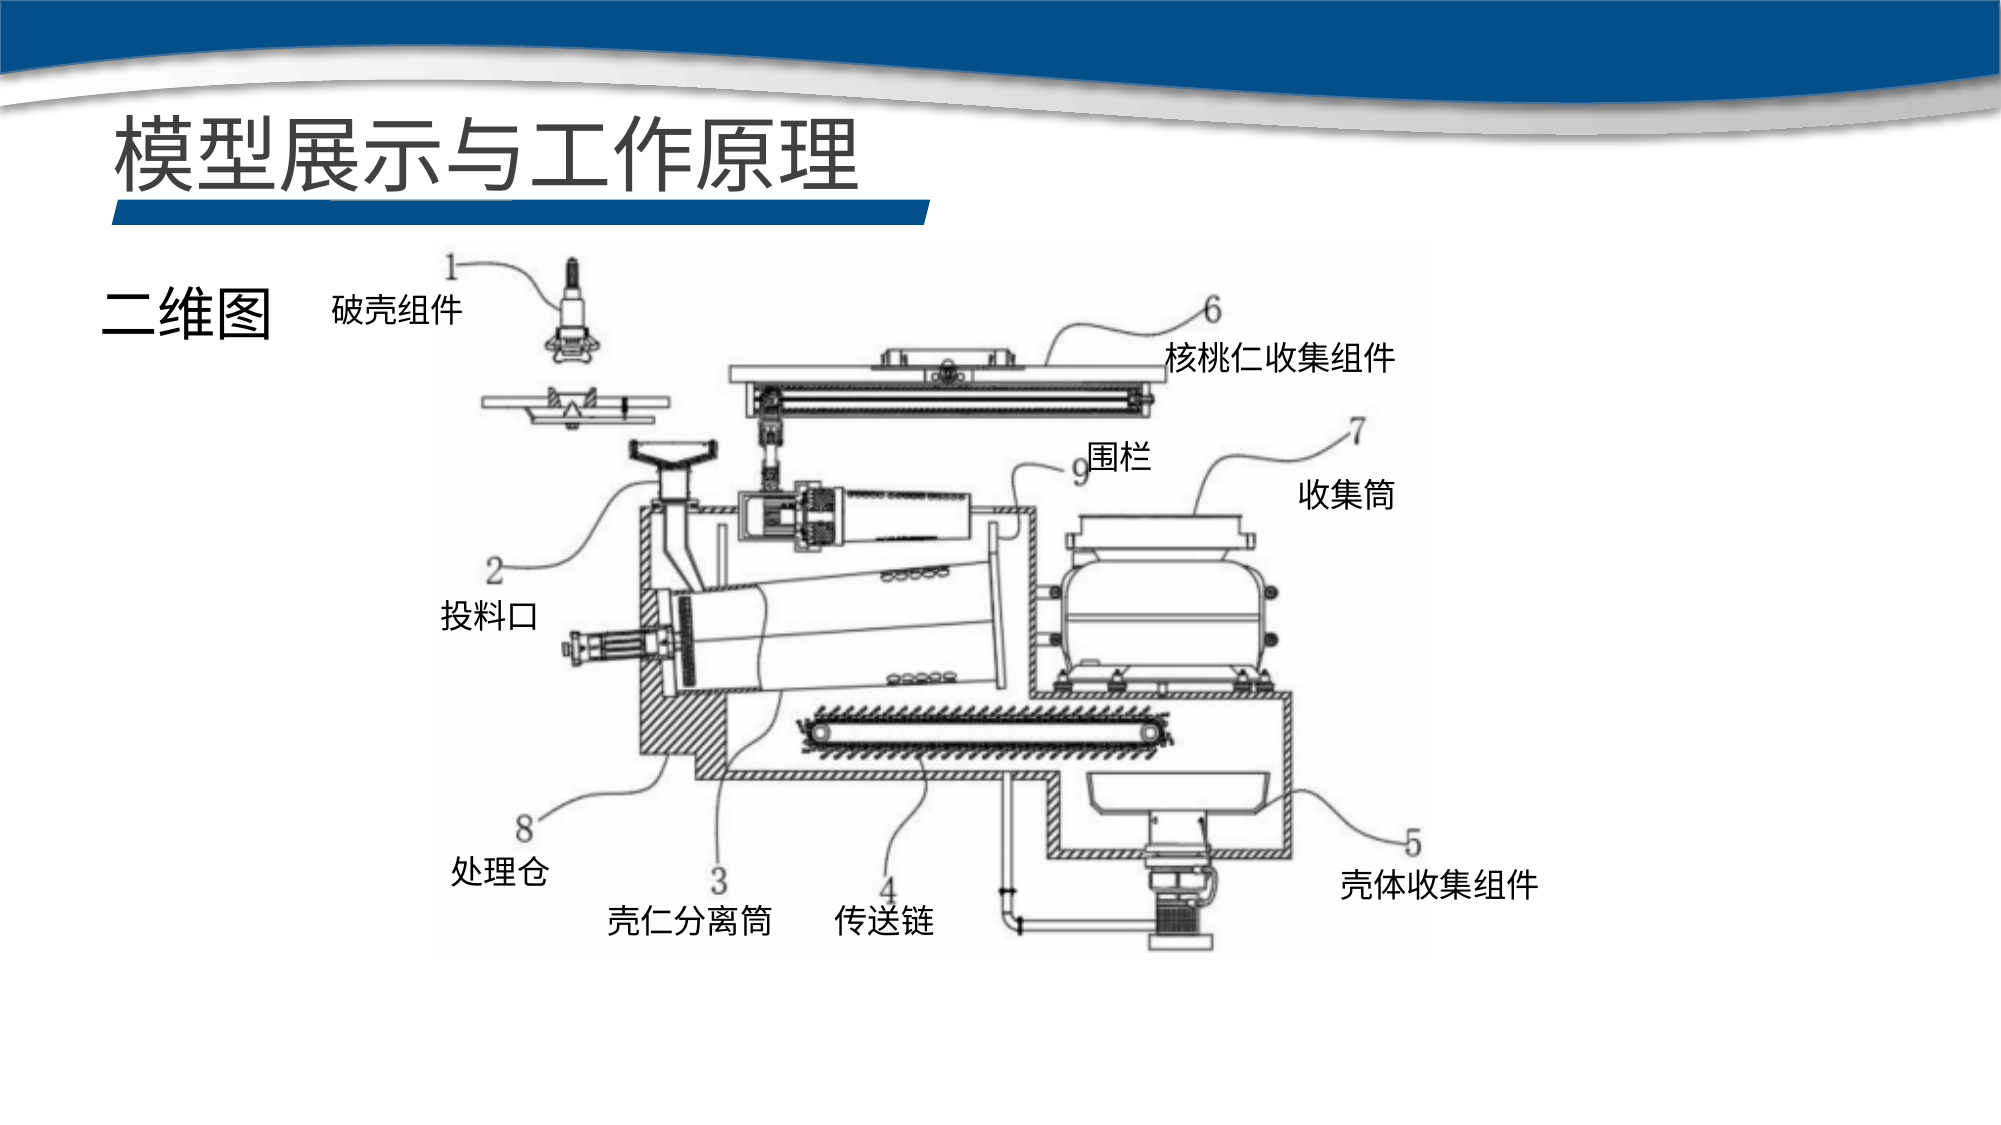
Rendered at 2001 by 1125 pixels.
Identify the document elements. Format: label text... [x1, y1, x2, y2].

text_box [110, 198, 932, 227]
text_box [316, 241, 1684, 984]
text_box 模型展示与工作原理 [97, 94, 951, 209]
text_box 二维图 [84, 269, 303, 355]
